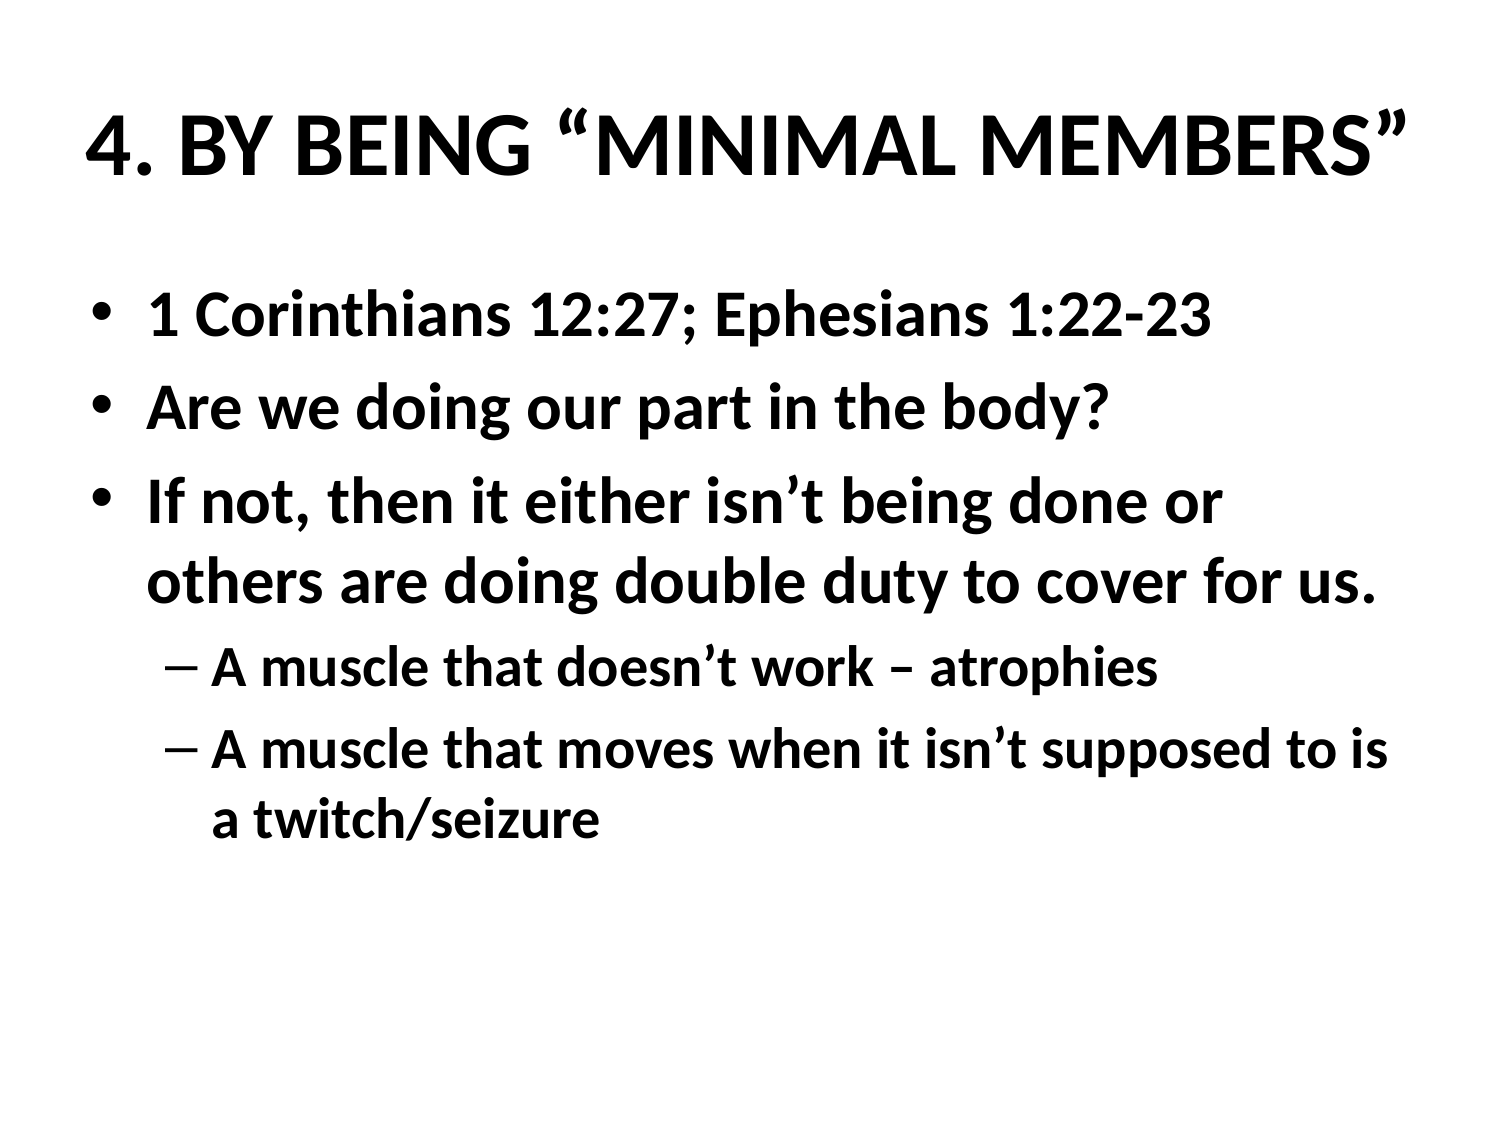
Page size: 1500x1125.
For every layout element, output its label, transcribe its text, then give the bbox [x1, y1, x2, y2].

title 4. BY BEING “MINIMAL MEMBERS” [0, 45, 1500, 233]
list 1 Corinthians 12:27; Ephesians 1:22-23 Are we doing our part in the body? If not, then it either isn’t being done or others are doing double duty to cover for us. A muscle that doesn’t work – atrophies A muscle that moves when it isn’t supposed to is a twitch/seizure [75, 262, 1425, 1063]
